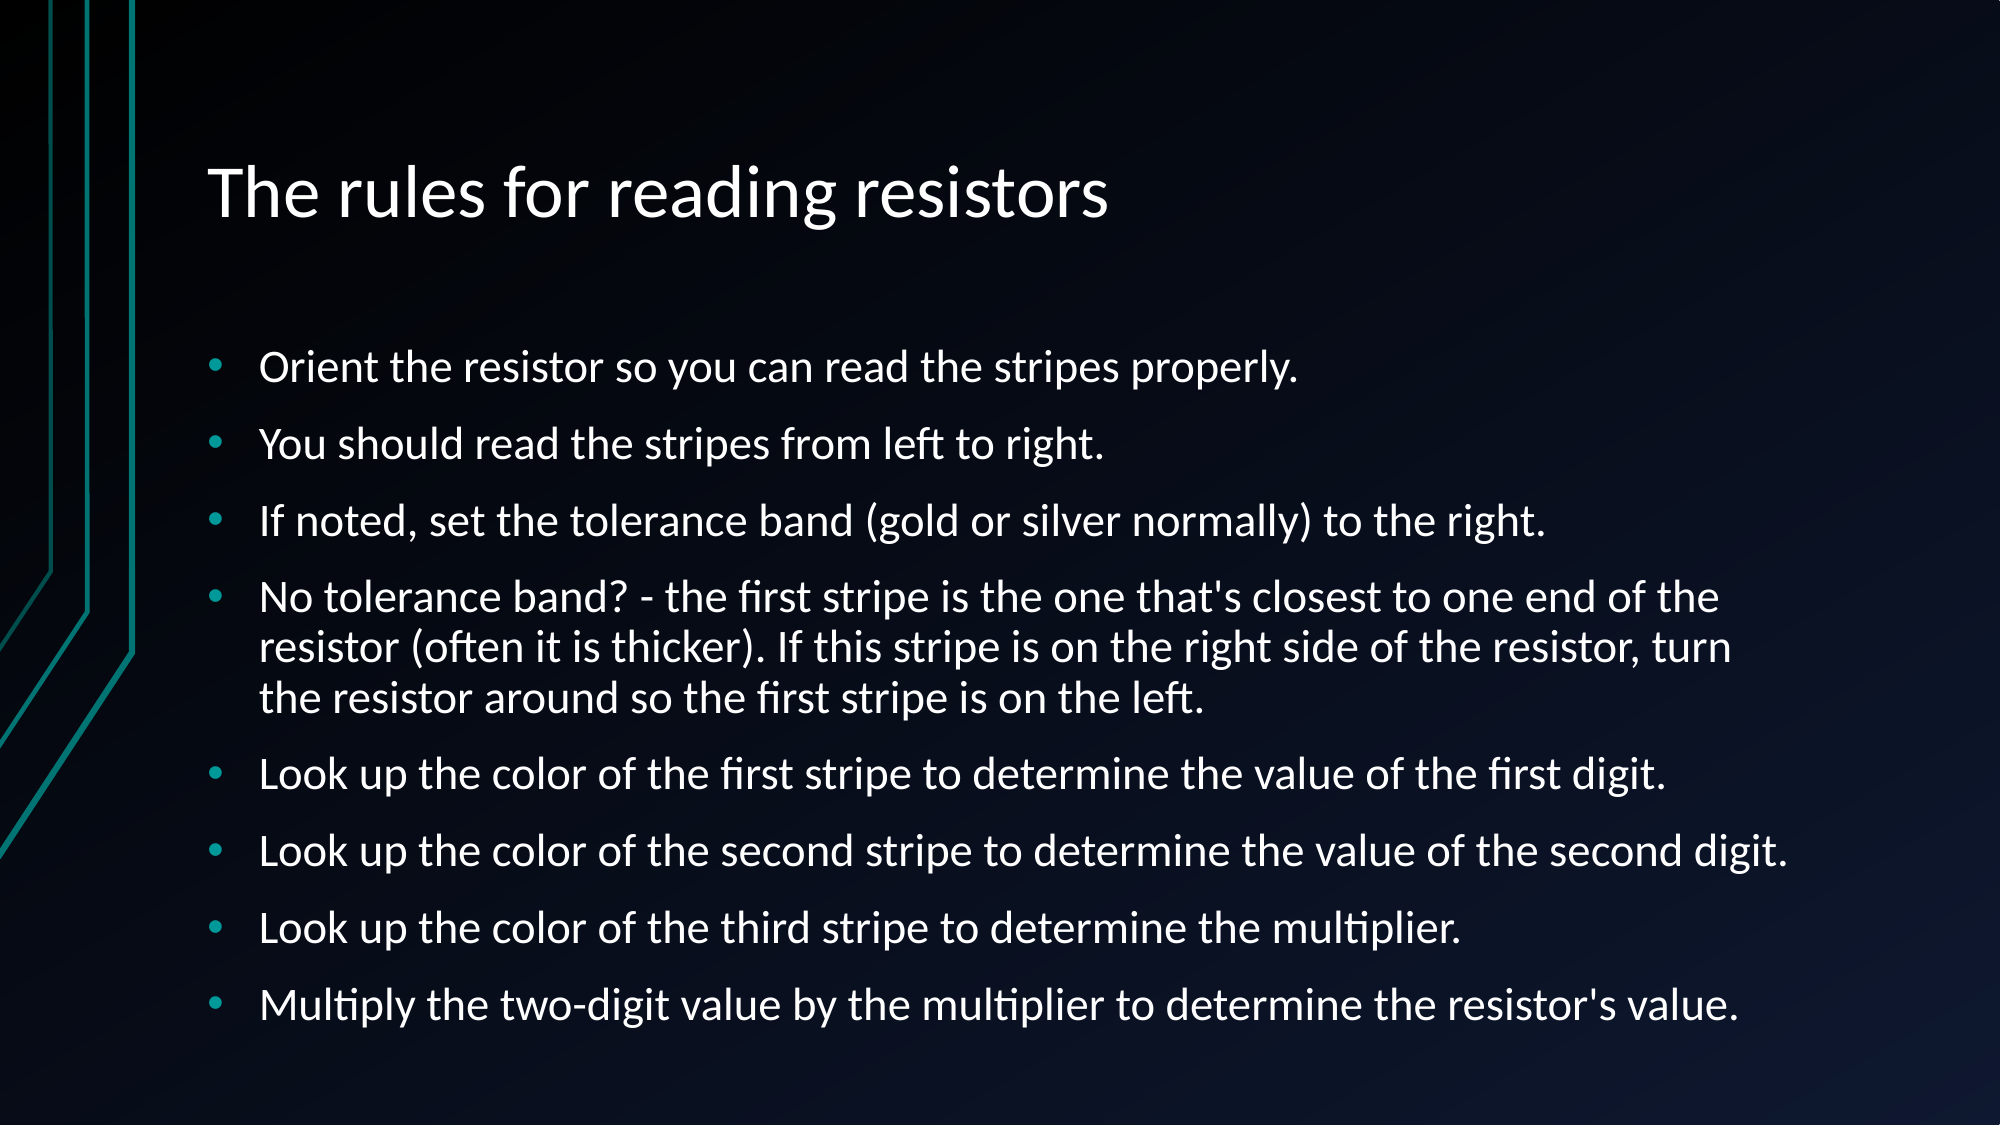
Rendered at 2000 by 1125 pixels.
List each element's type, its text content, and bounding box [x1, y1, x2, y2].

title The rules for reading resistors [187, 101, 1813, 244]
list Orient the resistor so you can read the stripes properly. You should read the stripes from left to right. If noted, set the tolerance band (gold or silver normally) to the right. No tolerance band? - the first stripe is the one that's closest to one end of the resistor (often it is thicker). If this stripe is on the right side of the resistor, turn the resistor around so the first stripe is on the left. Look up the color of the first stripe to determine the value of the first digit. Look up the color of the second stripe to determine the value of the second digit. Look up the color of the third stripe to determine the multiplier. Multiply the two-digit value by the multiplier to determine the resistor's value. [187, 332, 1813, 1059]
